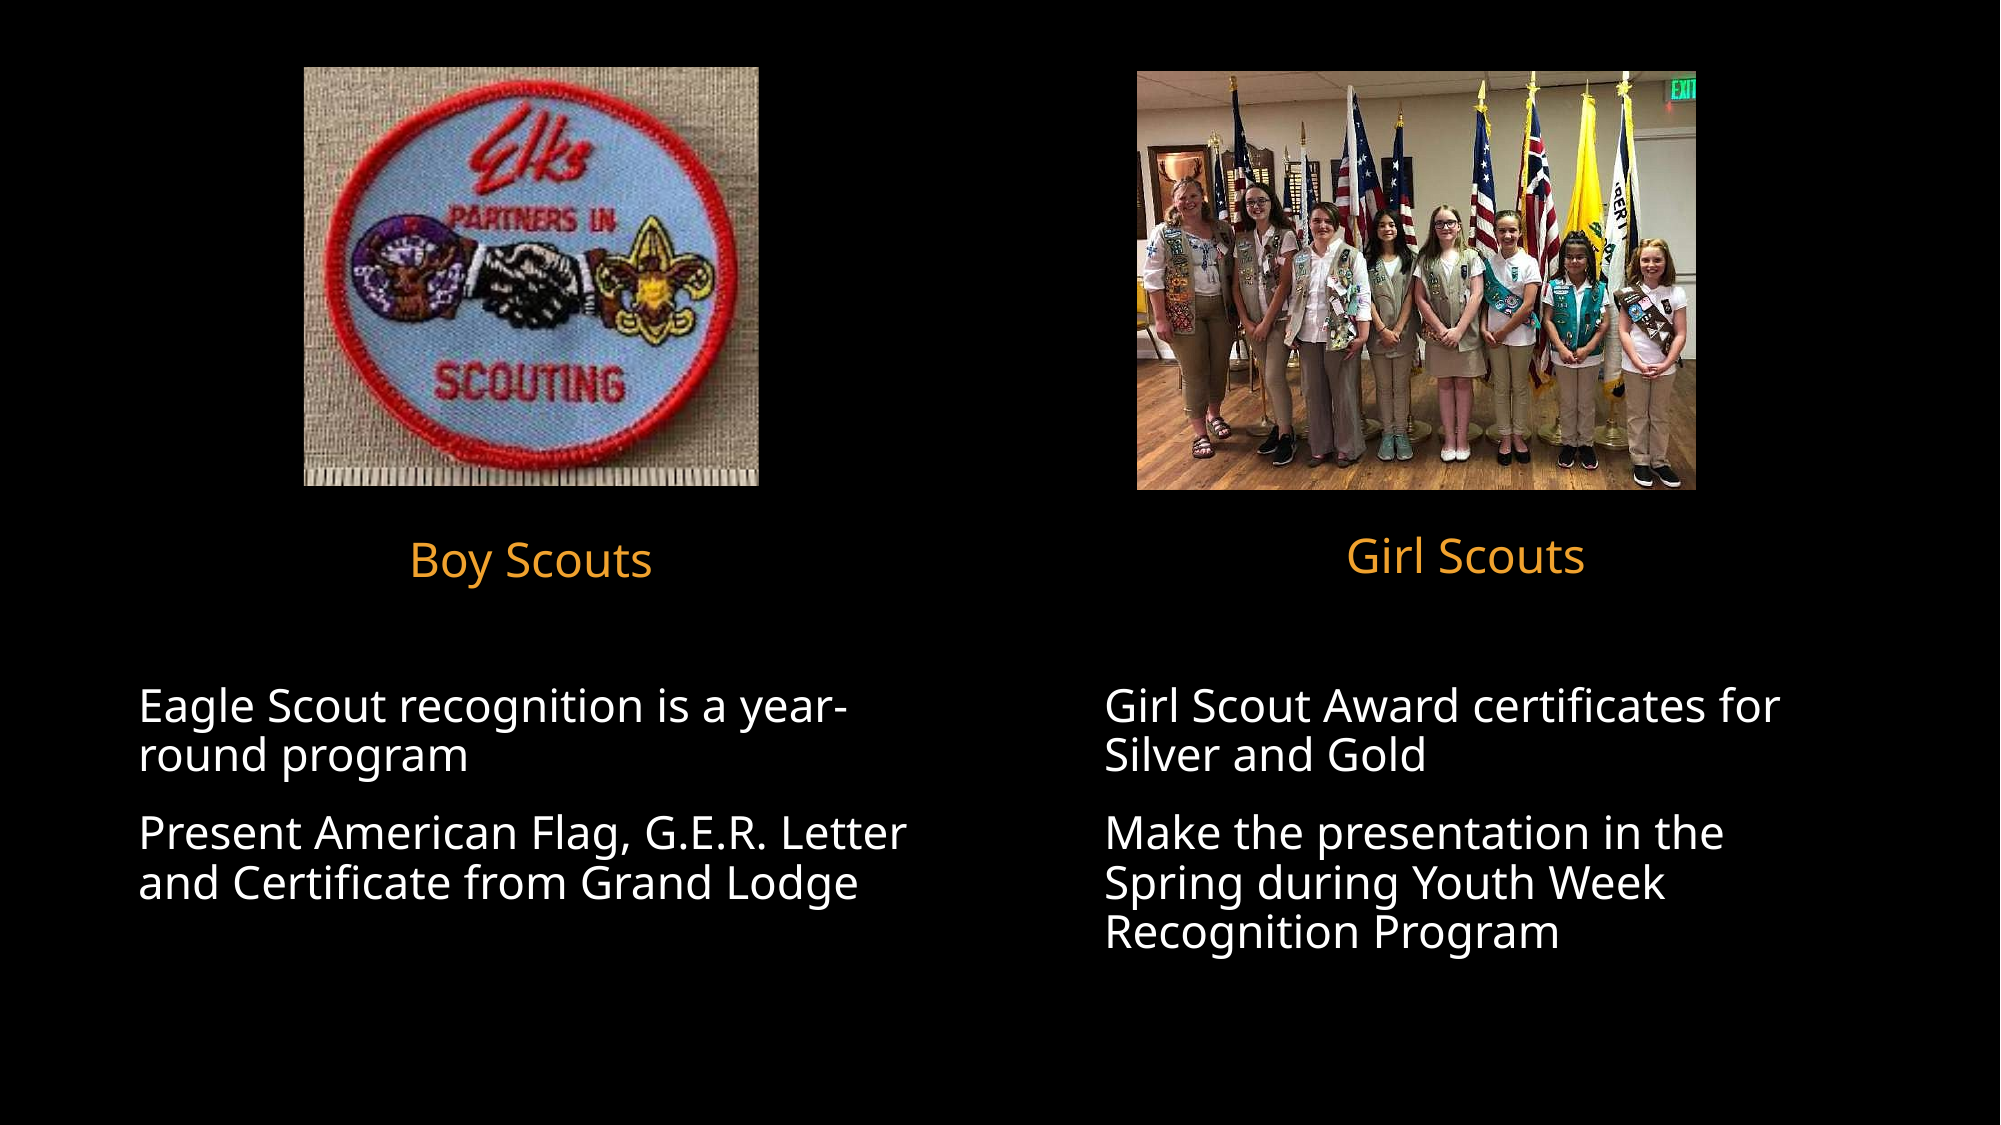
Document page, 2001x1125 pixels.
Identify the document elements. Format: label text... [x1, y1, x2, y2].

list Boy Scouts [141, 495, 922, 630]
list Eagle Scout recognition is a year-round program Present American Flag, G.E.R. Letter and Certificate from Grand Lodge [115, 675, 954, 1125]
picture [303, 67, 759, 486]
picture [1137, 71, 1697, 490]
list Girl Scout Award certificates for Silver and Gold Make the presentation in the Spring during Youth Week Recognition Program [1081, 675, 1862, 1039]
list Girl Scouts [1076, 490, 1857, 626]
